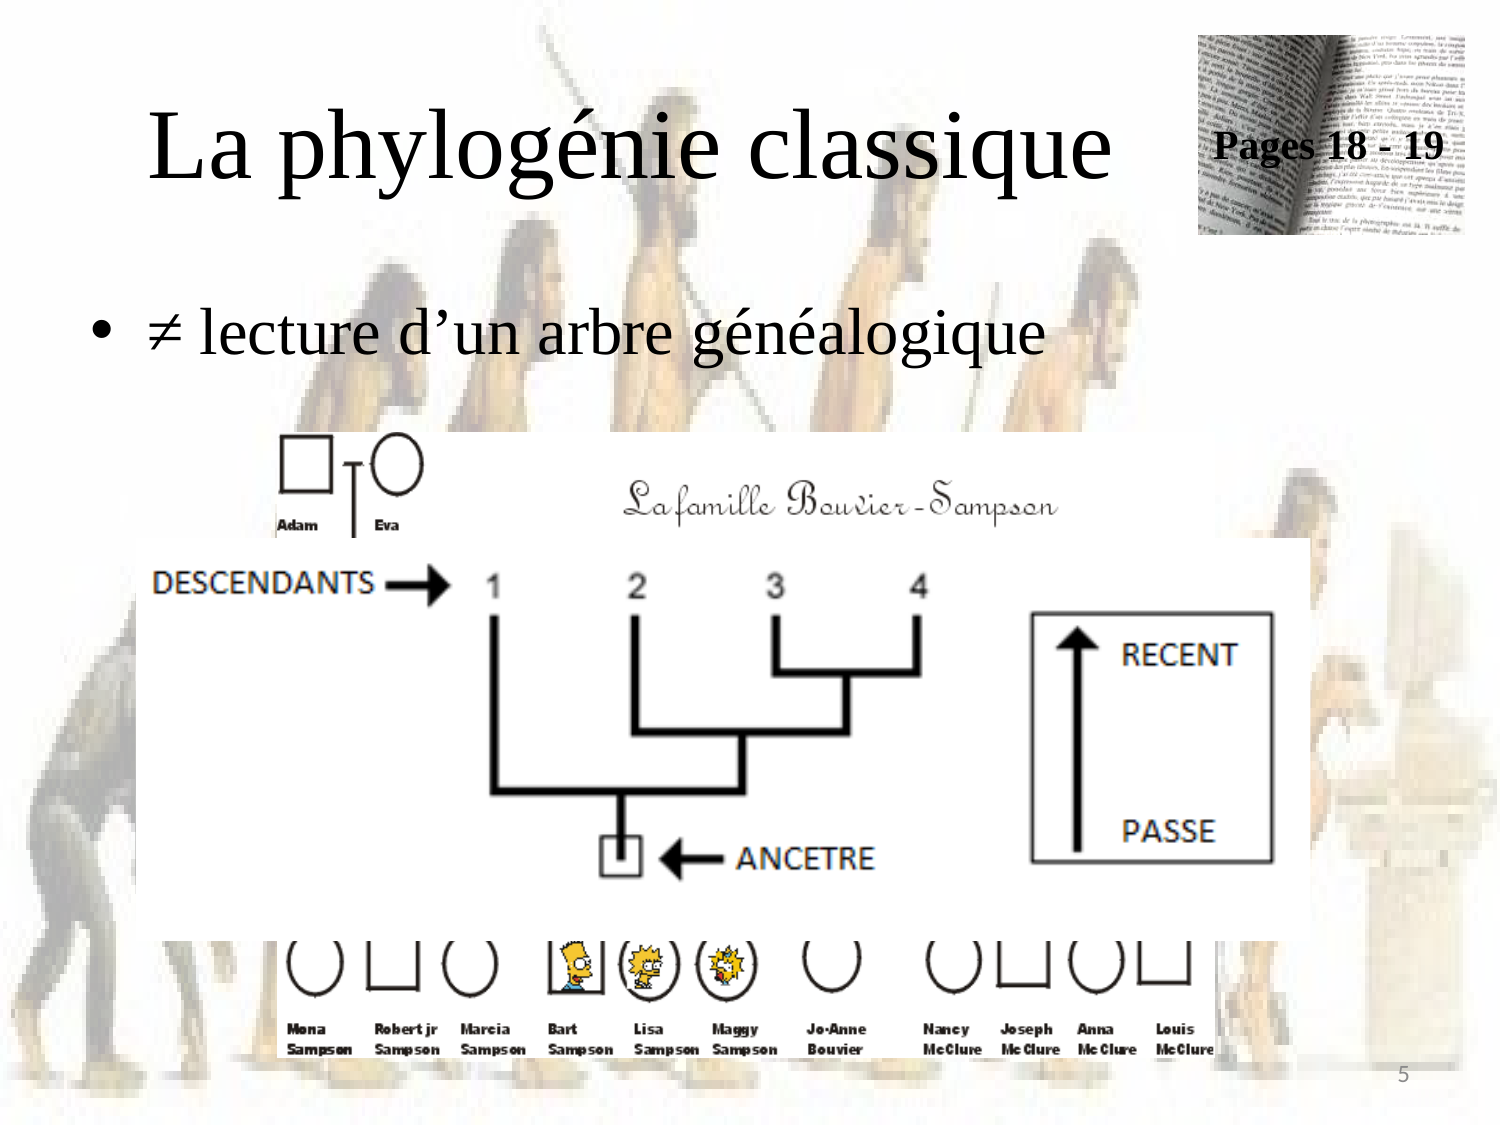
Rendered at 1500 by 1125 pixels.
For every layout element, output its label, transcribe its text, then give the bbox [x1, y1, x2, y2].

title La phylogénie classique [75, 45, 1188, 233]
text_box Pages 18 - 19 [1470, 110, 1477, 175]
picture [1198, 34, 1466, 235]
picture [135, 432, 1311, 1058]
slide_number 5 [1074, 1042, 1425, 1103]
list ≠ lecture d’un arbre généalogique [75, 280, 1425, 398]
